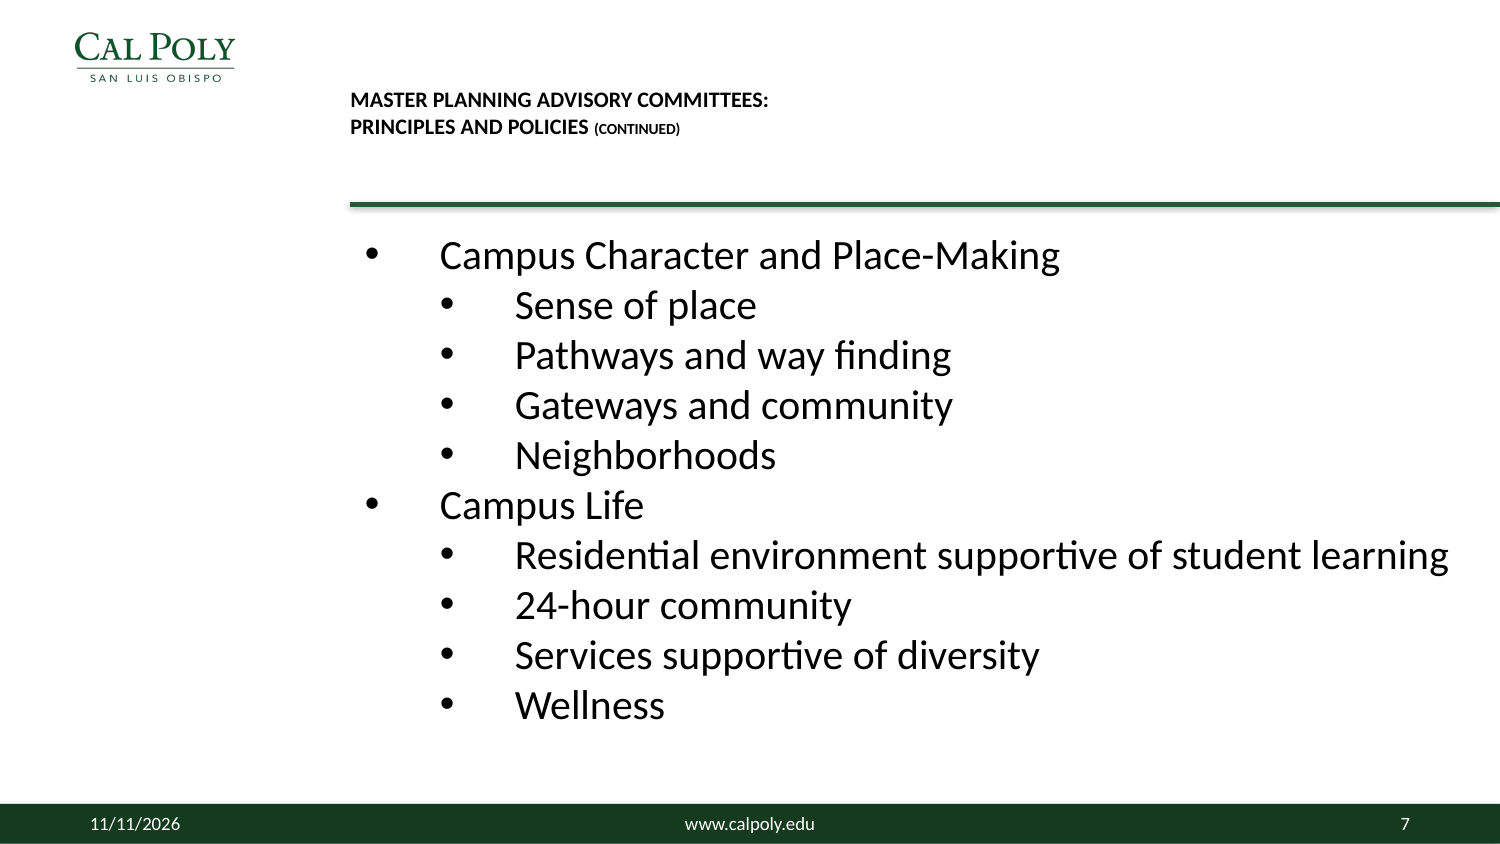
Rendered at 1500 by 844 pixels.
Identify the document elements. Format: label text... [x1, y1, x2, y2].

footer www.calpoly.edu [532, 803, 968, 844]
text_box Campus Character and Place-Making Sense of place Pathways and way finding Gateways and community Neighborhoods Campus Life Residential environment supportive of student learning 24-hour community Services supportive of diversity Wellness [349, 220, 1481, 786]
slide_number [75, 803, 510, 844]
slide_number 7 [990, 803, 1425, 844]
title Master planning advisory committees: Principles and Policies (continued) [335, 77, 1425, 147]
